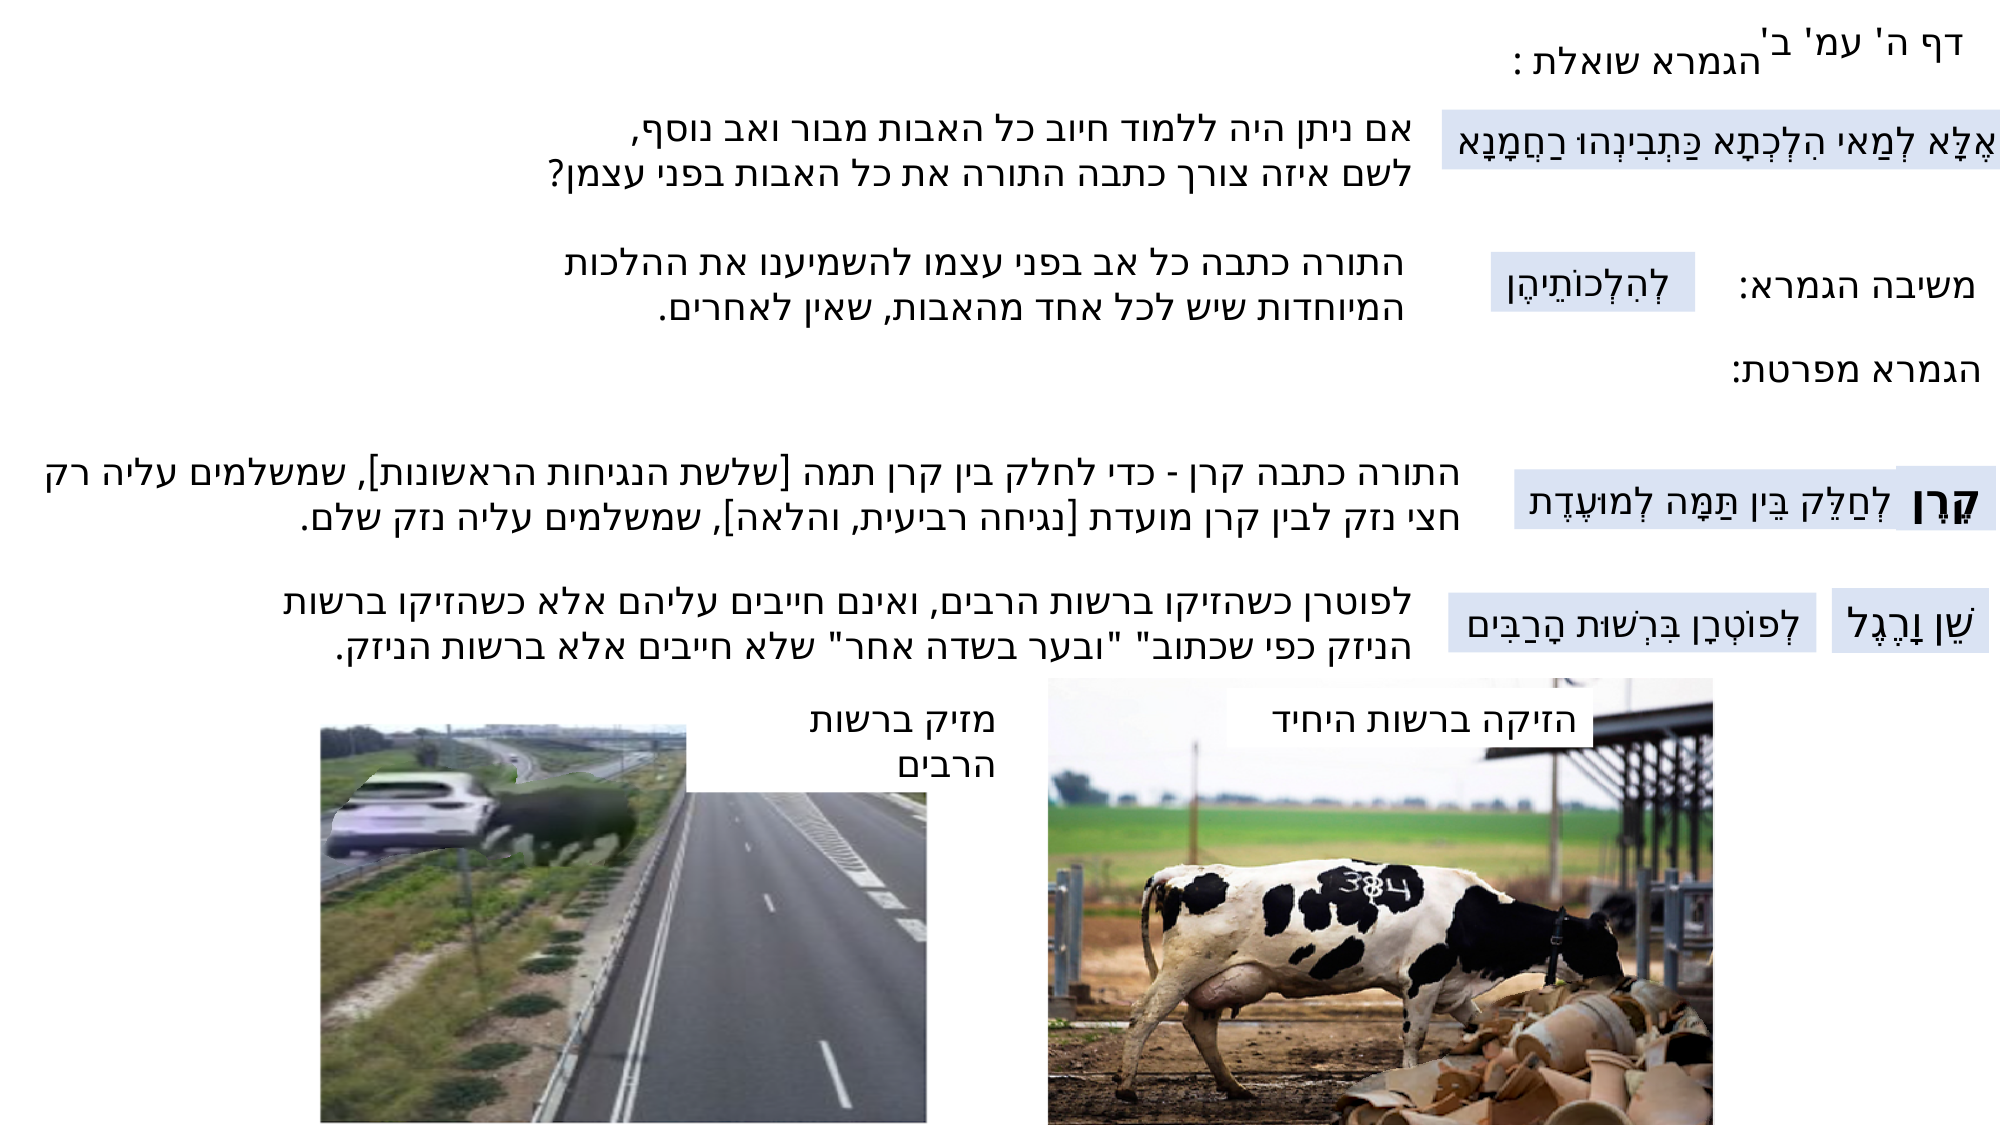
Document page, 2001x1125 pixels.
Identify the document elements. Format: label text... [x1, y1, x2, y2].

text_box הגמרא מפרטת: [1706, 337, 1998, 398]
text_box התורה כתבה קרן - כדי לחלק בין קרן תמה [שלשת הנגיחות הראשונות], שמשלמים עליה רק חצי נזק לבין קרן מועדת [נגיחה רביעית, והלאה], שמשלמים עליה נזק שלם. [0, 440, 1478, 546]
text_box שֵׁן וָרֶגֶל [1831, 588, 1989, 653]
text_box מזיק ברשות הרבים [686, 687, 1012, 793]
picture [1047, 668, 1717, 1125]
text_box לְחַלֵּק בֵּין תַּמָּה לְמוּעֶדֶת [1514, 469, 1896, 530]
text_box הגמרא שואלת : [1487, 29, 1777, 90]
text_box לְהִלְכוֹתֵיהֶן [1490, 251, 1696, 312]
text_box לְפוֹטְרָן בִּרְשׁוּת הָרַבִּים [1448, 592, 1817, 653]
text_box דף ה' עמ' ב' [1684, 10, 1979, 71]
text_box קֶרֶן [1896, 465, 1996, 531]
picture [319, 723, 929, 1125]
text_box אֶלָּא לְמַאי הִלְכְתָא כַּתְבִינְהוּ רַחֲמָנָא [1441, 109, 2000, 170]
text_box לפוטרן כשהזיקו ברשות הרבים, ואינם חייבים עליהם אלא כשהזיקו ברשות הניזק כפי שכתוב" "ובער בשדה אחר" שלא חייבים אלא ברשות הניזק. [215, 570, 1429, 675]
text_box אם ניתן היה ללמוד חיוב כל האבות מבור ואב נוסף, לשם איזה צורך כתבה התורה את כל האבות בפני עצמן? [429, 96, 1429, 201]
text_box התורה כתבה כל אב בפני עצמו להשמיענו את ההלכות המיוחדות שיש לכל אחד מהאבות, שאין לאחרים. [420, 231, 1421, 336]
text_box משיבה הגמרא: [1713, 253, 1992, 314]
